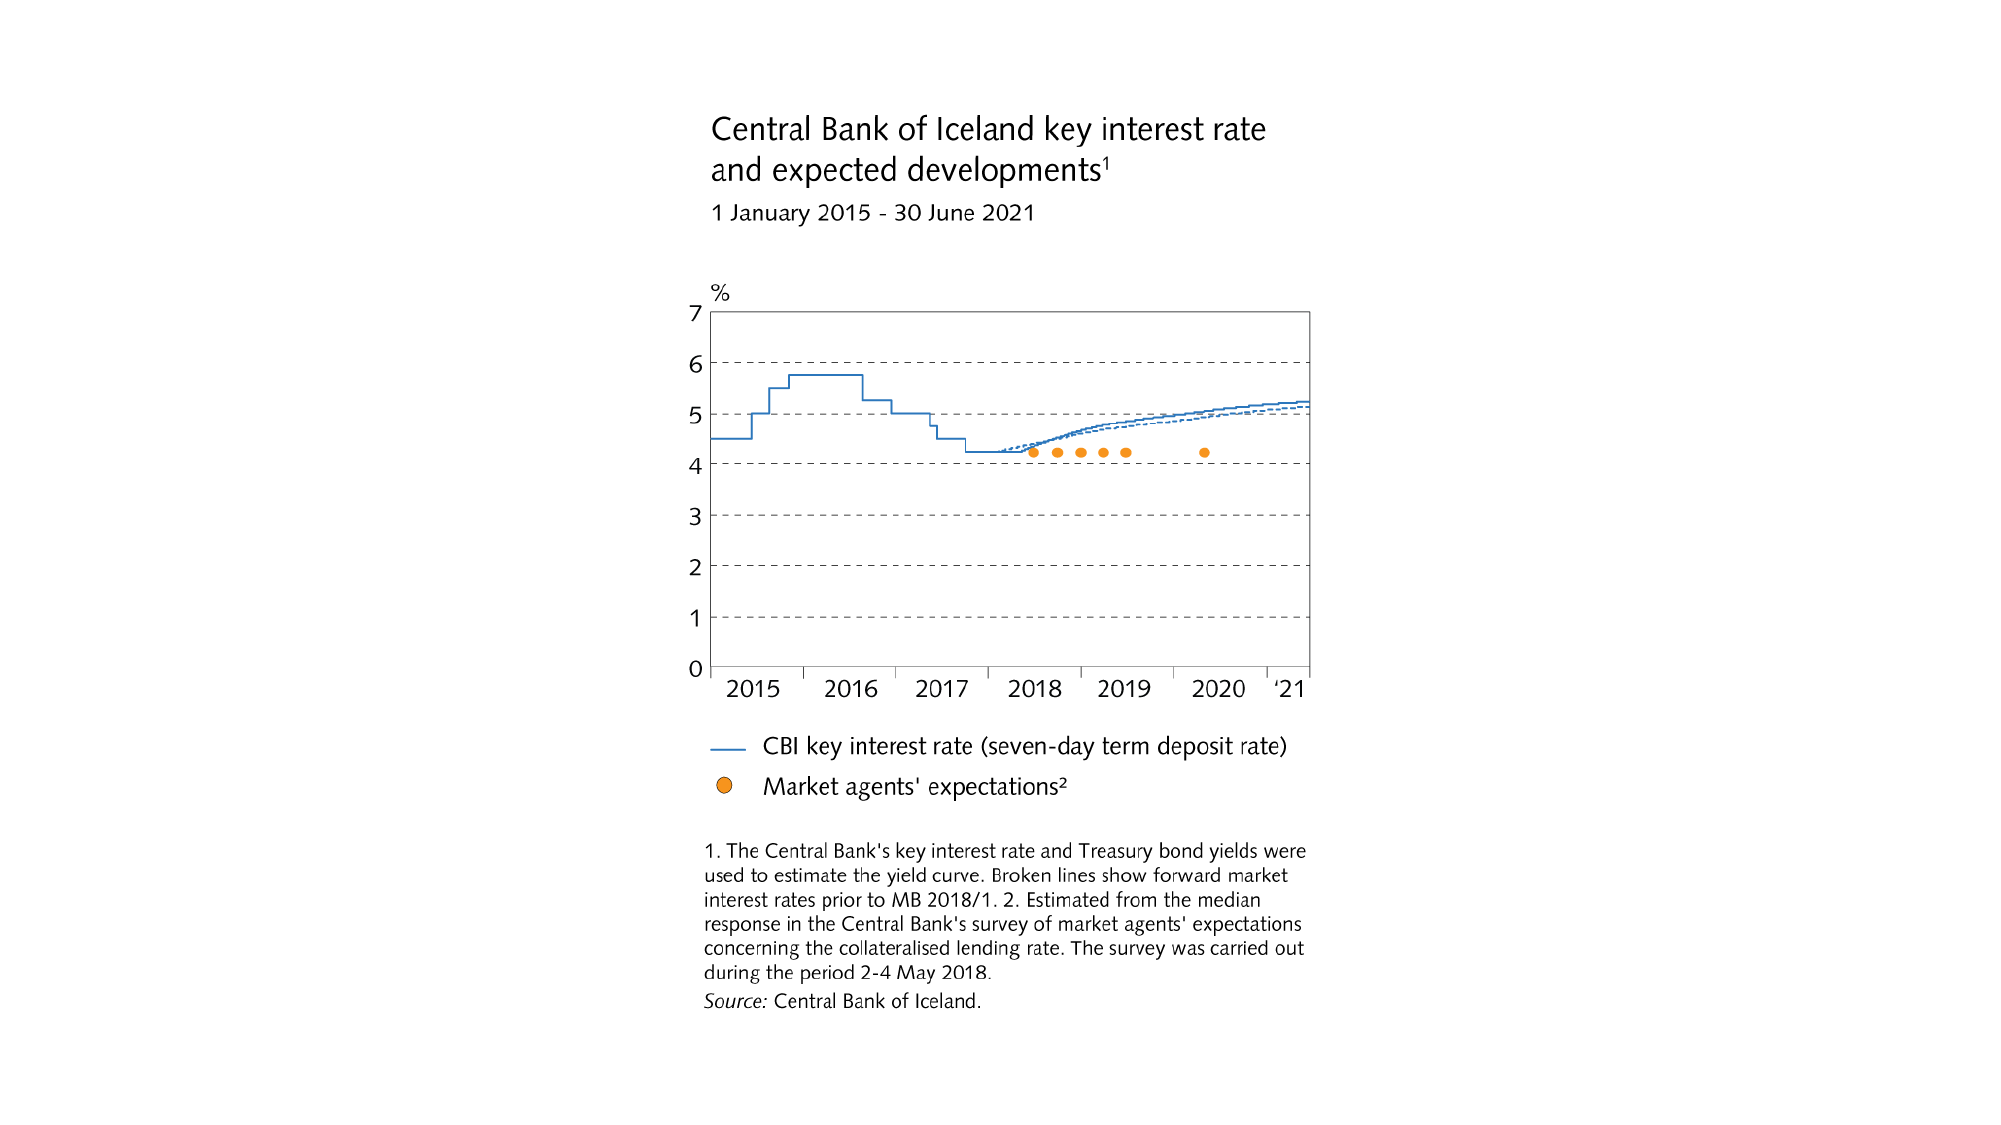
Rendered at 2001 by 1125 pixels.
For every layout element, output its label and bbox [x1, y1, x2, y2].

picture [688, 112, 1312, 1013]
